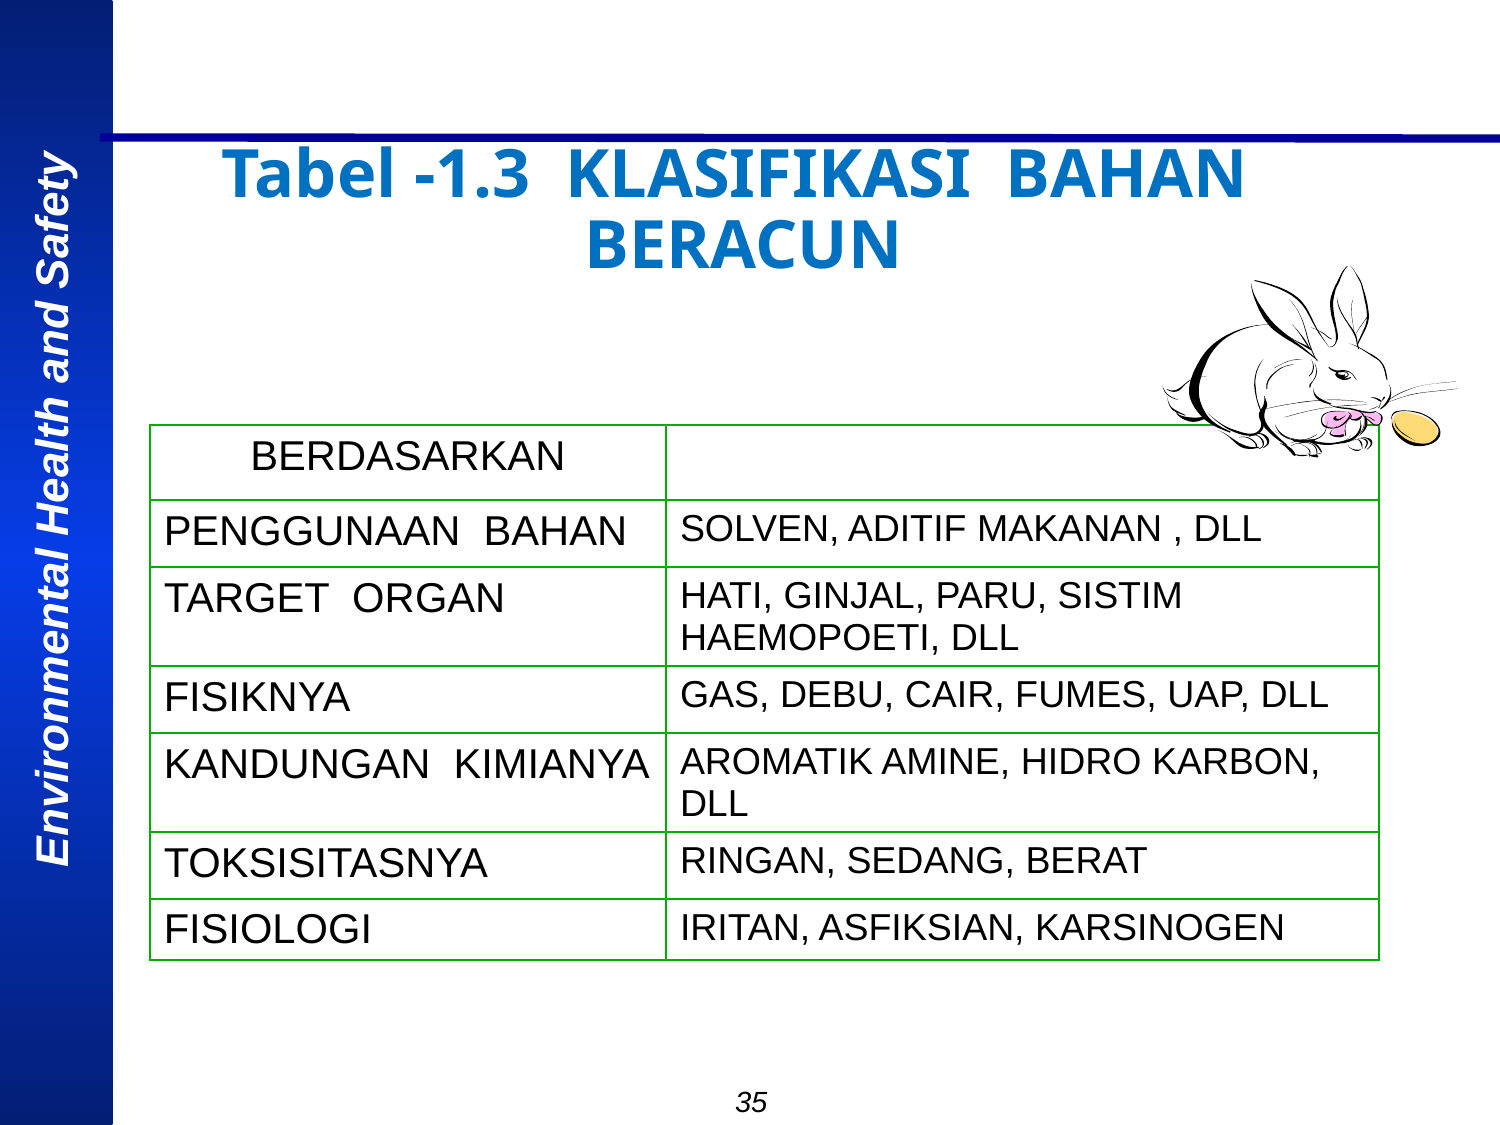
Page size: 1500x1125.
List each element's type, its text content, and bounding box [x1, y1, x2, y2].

table_cell GAS, DEBU, CAIR, FUMES, UAP, DLL [667, 667, 1378, 732]
title Tabel -1.3 KLASIFIKASI BAHAN BERACUN [150, 157, 1338, 266]
table_cell HATI, GINJAL, PARU, SISTIM HAEMOPOETI, DLL [667, 568, 1378, 665]
table_cell FISIKNYA [151, 667, 665, 732]
table_cell RINGAN, SEDANG, BERAT [667, 833, 1378, 898]
table_cell FISIOLOGI [151, 900, 665, 959]
table_cell TOKSISITASNYA [151, 833, 665, 898]
table_header [667, 426, 1378, 499]
table_cell IRITAN, ASFIKSIAN, KARSINOGEN [667, 900, 1378, 959]
table_cell SOLVEN, ADITIF MAKANAN , DLL [667, 501, 1378, 566]
picture [1162, 262, 1458, 458]
table_header BERDASARKAN [151, 426, 665, 499]
table_cell KANDUNGAN KIMIANYA [151, 734, 665, 831]
table_cell TARGET ORGAN [151, 568, 665, 665]
table_cell AROMATIK AMINE, HIDRO KARBON, DLL [667, 734, 1378, 831]
table_cell PENGGUNAAN BAHAN [151, 501, 665, 566]
